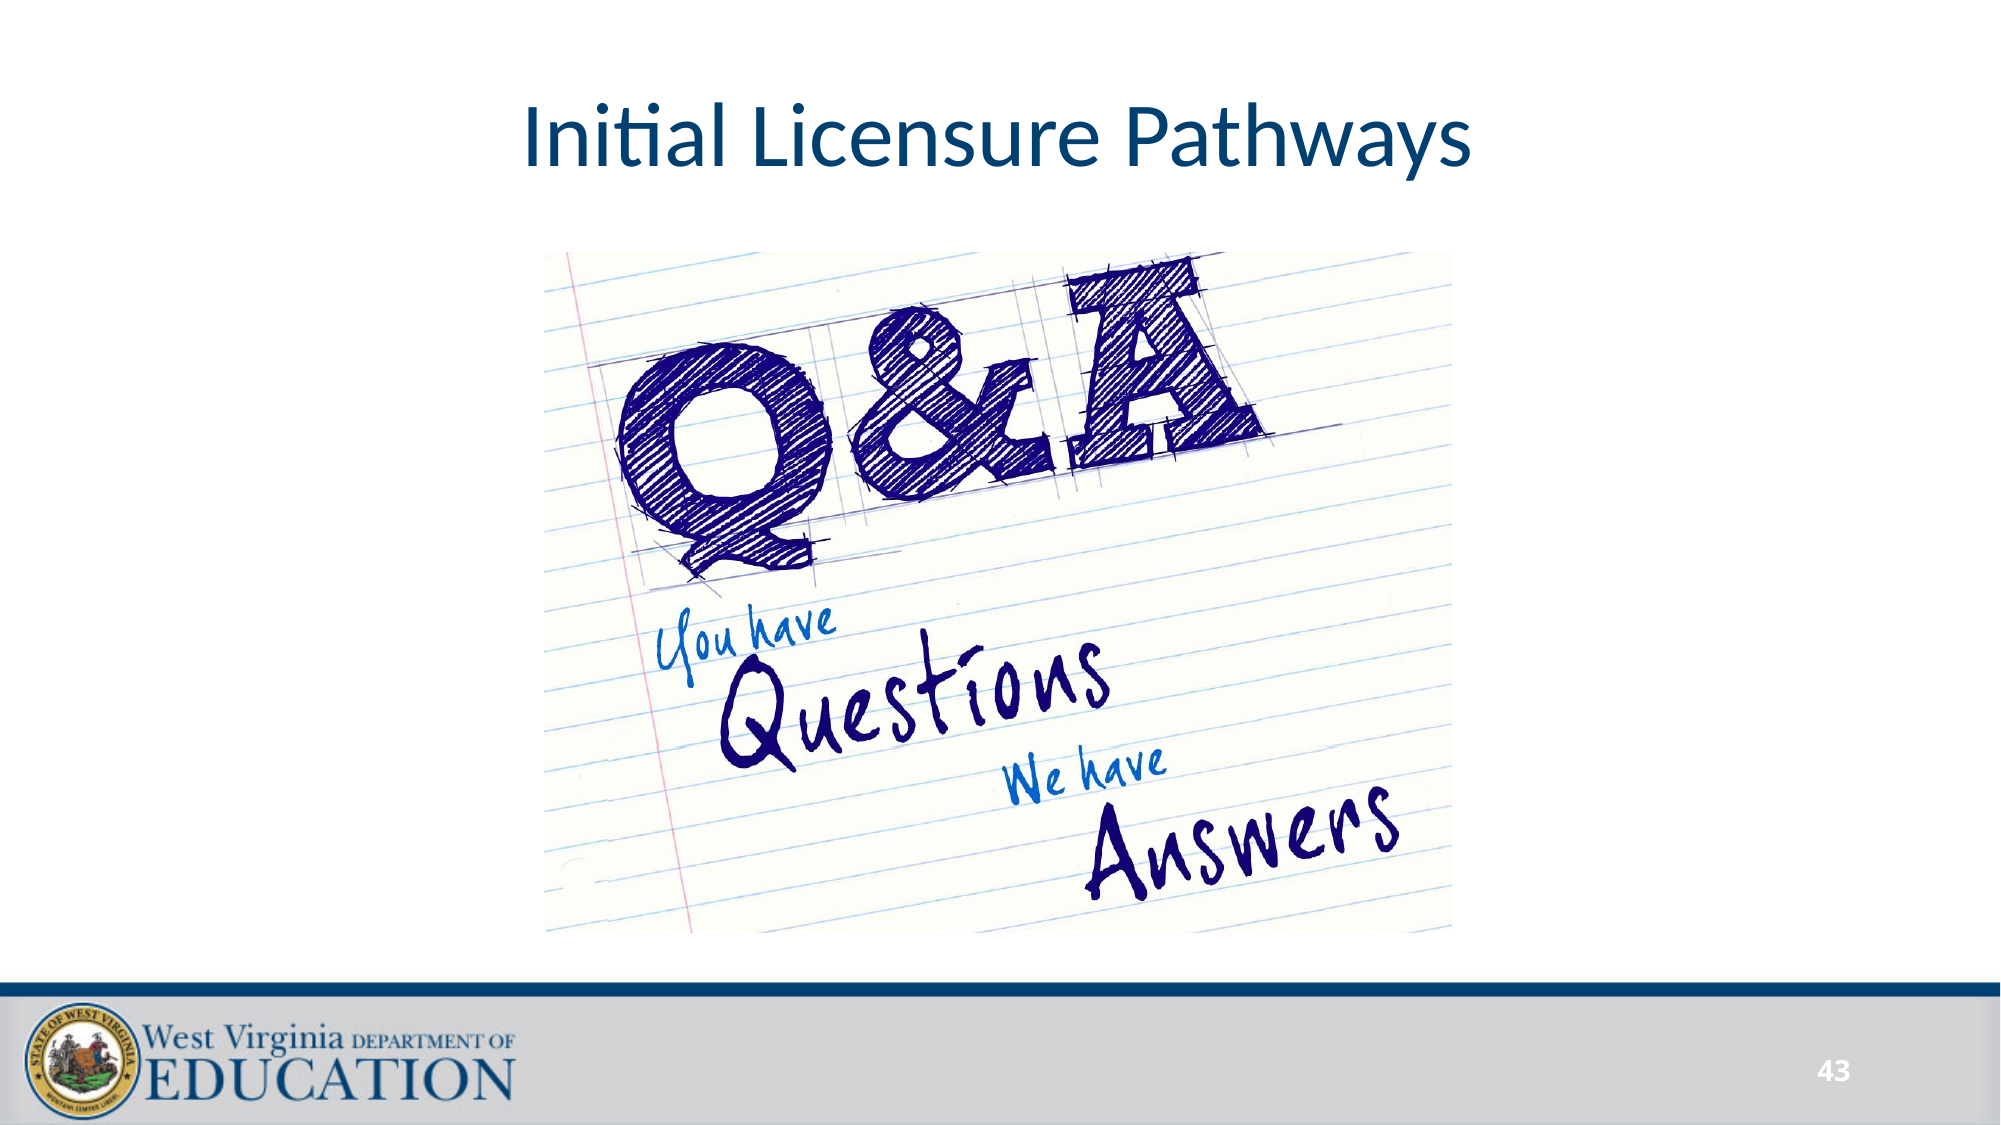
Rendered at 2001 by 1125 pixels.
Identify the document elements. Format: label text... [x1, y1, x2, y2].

slide_number 43 [1738, 1042, 1931, 1103]
title Initial Licensure Pathways [65, 22, 1931, 252]
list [544, 252, 1452, 933]
picture [0, 0, 2001, 1125]
